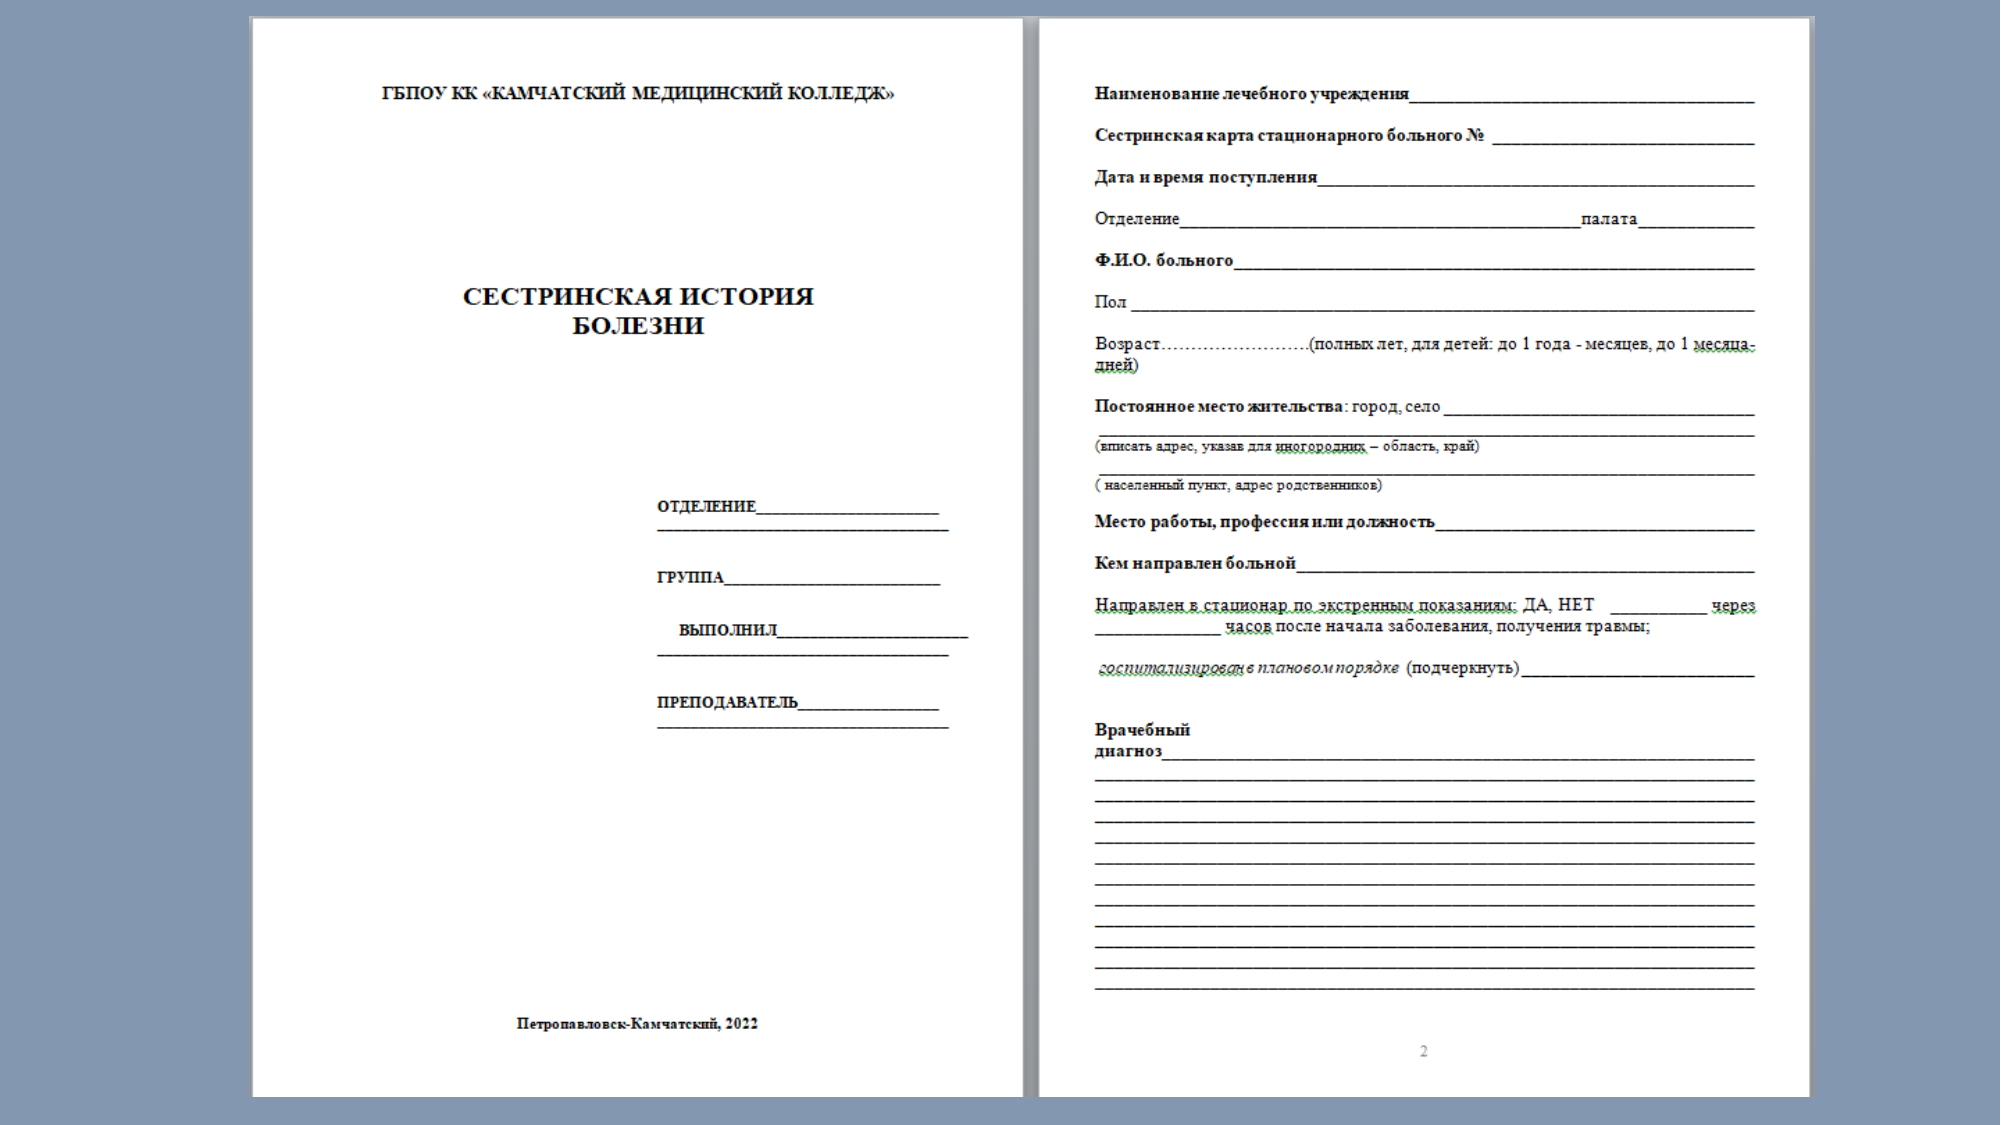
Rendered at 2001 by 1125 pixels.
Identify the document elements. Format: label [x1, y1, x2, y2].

picture [249, 16, 1815, 1098]
